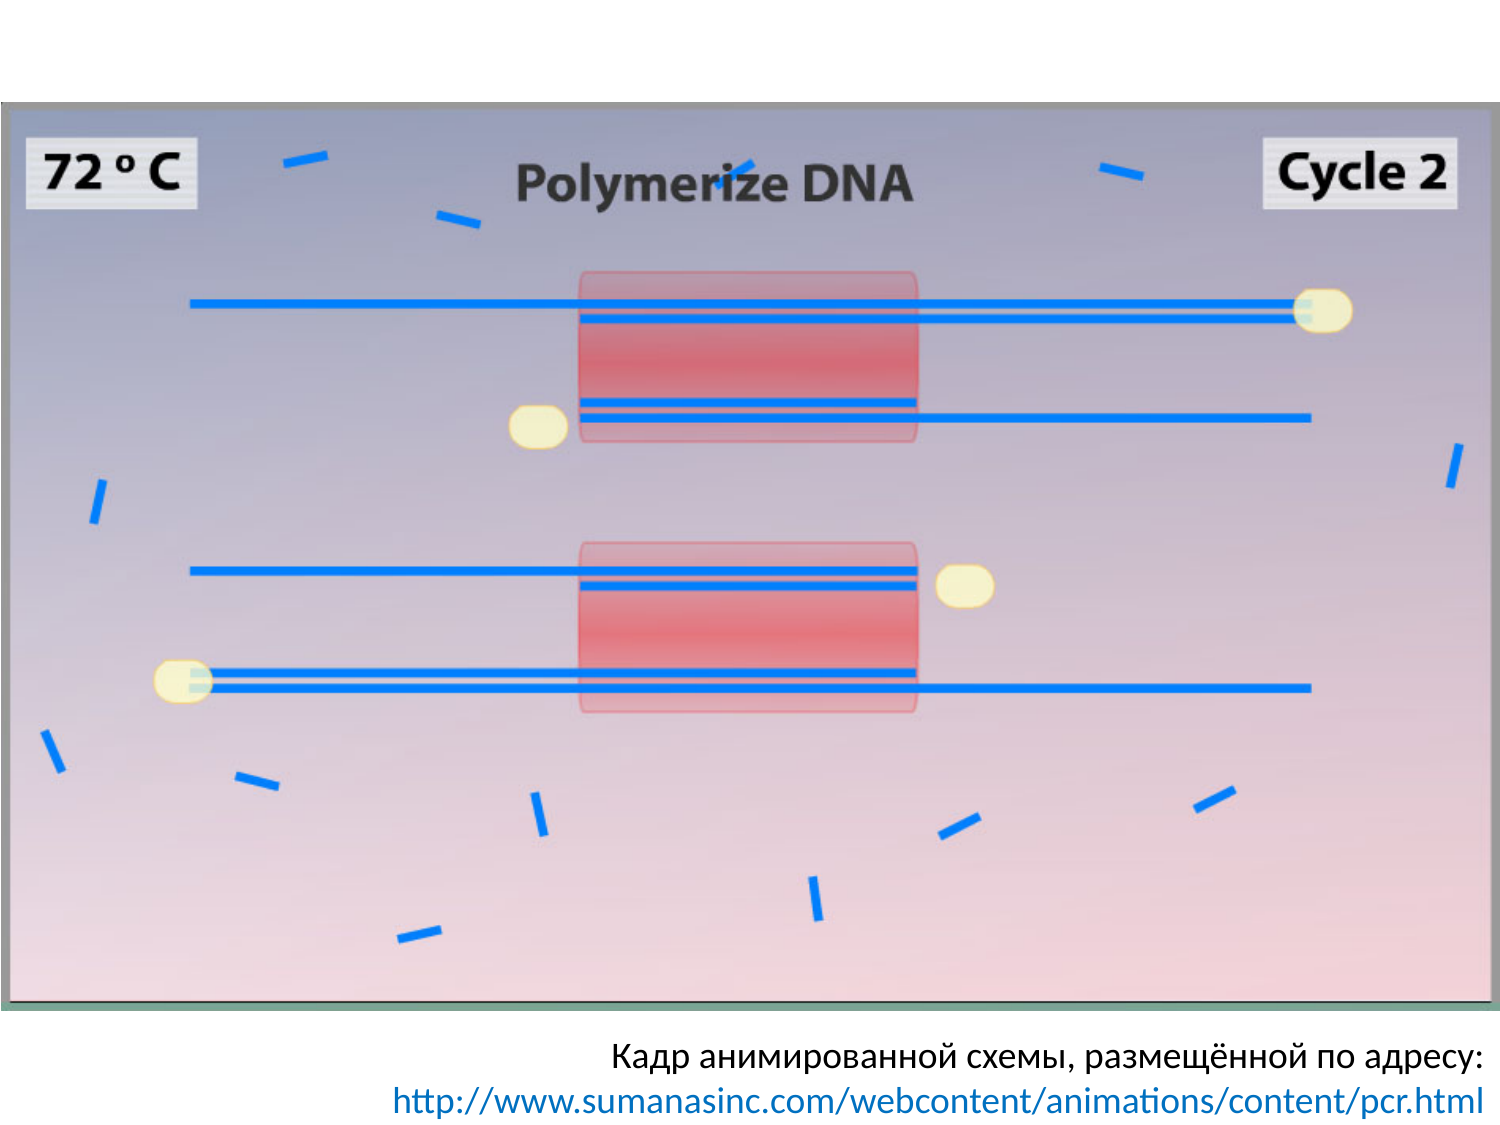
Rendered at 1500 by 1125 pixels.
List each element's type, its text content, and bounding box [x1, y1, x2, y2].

picture [1, 102, 1500, 1011]
text_box Кадр анимированной схемы, размещённой по адресу: http://www.sumanasinc.com/webcontent/animations/content/pcr.html [0, 1023, 1500, 1125]
